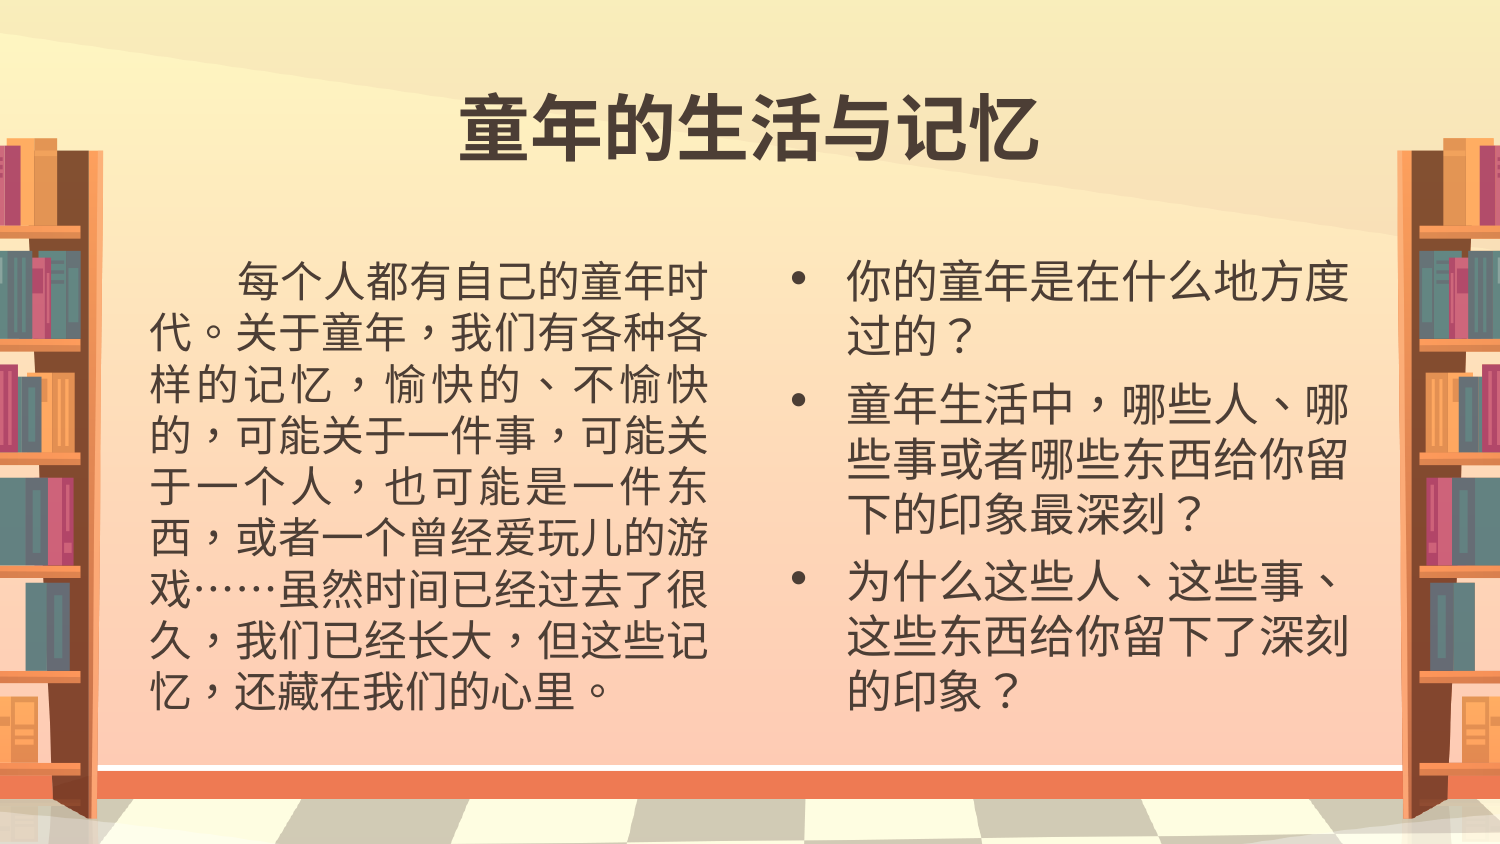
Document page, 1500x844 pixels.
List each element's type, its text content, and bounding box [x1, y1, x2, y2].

title 童年的生活与记忆 [243, 87, 1257, 182]
subtitle 每个人都有自己的童年时代。关于童年，我们有各种各样的记忆，愉快的、不愉快的，可能关于一件事，可能关于一个人，也可能是一件东西，或者一个曾经爱玩儿的游戏⋯⋯虽然时间已经过去了很久，我们已经长大，但这些记忆，还藏在我们的心里。 [134, 240, 725, 713]
subtitle 你的童年是在什么地方度过的？ 童年生活中，哪些人、哪些事或者哪些东西给你留下的印象最深刻？ 为什么这些人、这些事、这些东西给你留下了深刻的印象？ [775, 238, 1366, 711]
picture [0, 0, 1500, 844]
